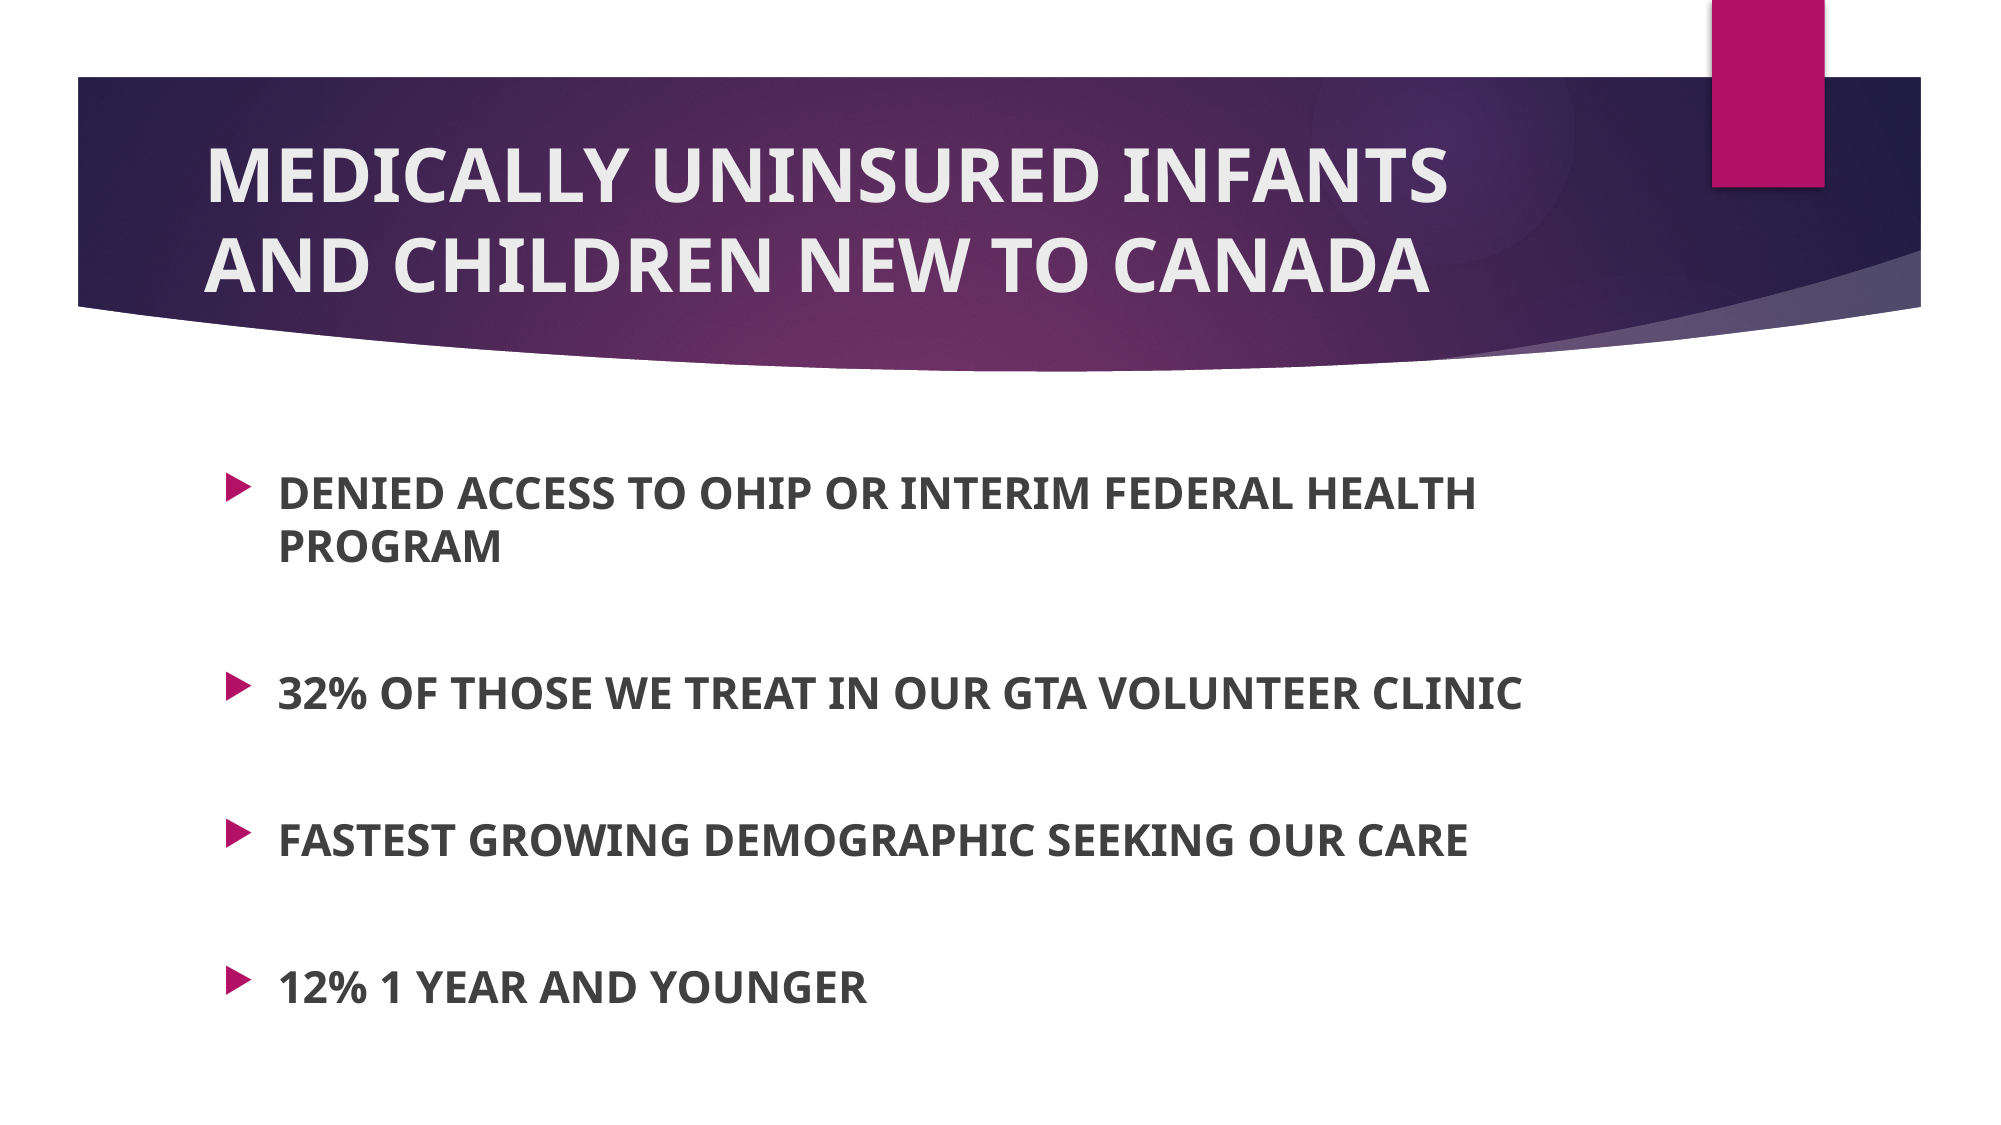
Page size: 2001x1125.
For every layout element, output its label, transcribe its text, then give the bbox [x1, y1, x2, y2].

list DENIED ACCESS TO OHIP OR INTERIM FEDERAL HEALTH PROGRAM 32% OF THOSE WE TREAT IN OUR GTA VOLUNTEER CLINIC FASTEST GROWING DEMOGRAPHIC SEEKING OUR CARE 12% 1 YEAR AND YOUNGER [207, 384, 1682, 1024]
title MEDICALLY UNINSURED INFANTS AND CHILDREN NEW TO CANADA [189, 159, 1627, 276]
